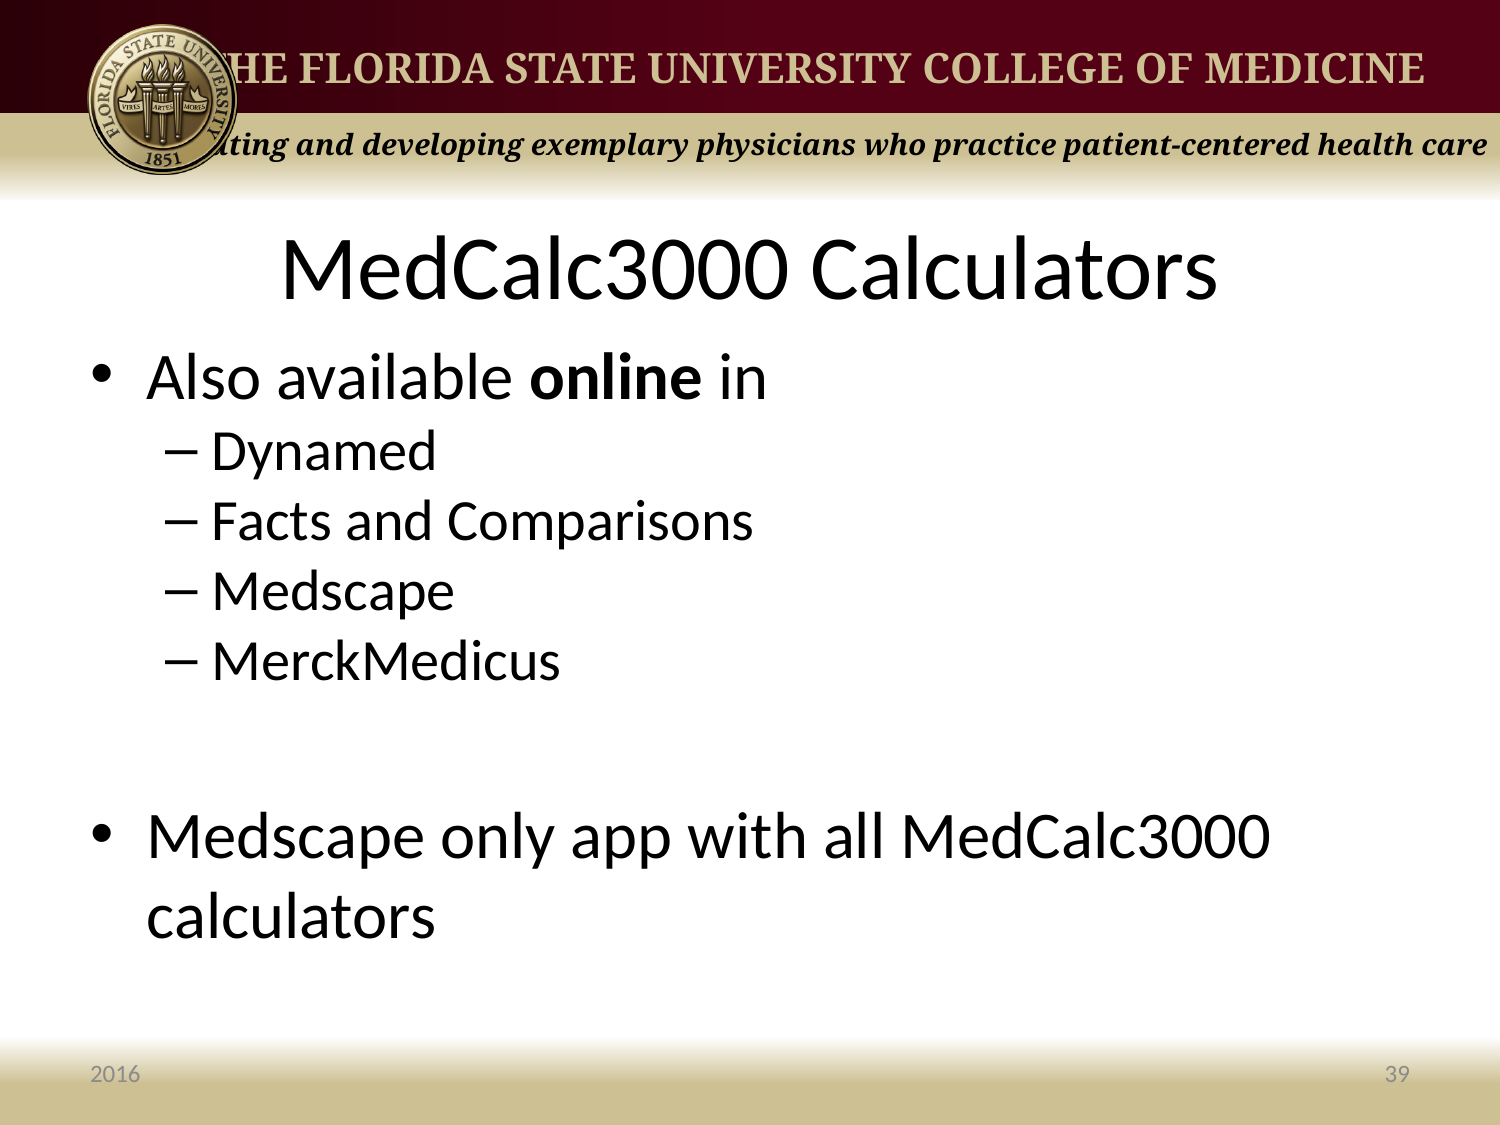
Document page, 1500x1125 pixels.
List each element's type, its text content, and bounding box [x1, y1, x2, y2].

slide_number 2016 [75, 1042, 425, 1103]
list Also available online in Dynamed Facts and Comparisons Medscape MerckMedicus Medscape only app with all MedCalc3000 calculators [75, 324, 1425, 1005]
slide_number 39 [1074, 1042, 1425, 1103]
title MedCalc3000 Calculators [75, 212, 1425, 313]
picture [87, 24, 238, 175]
